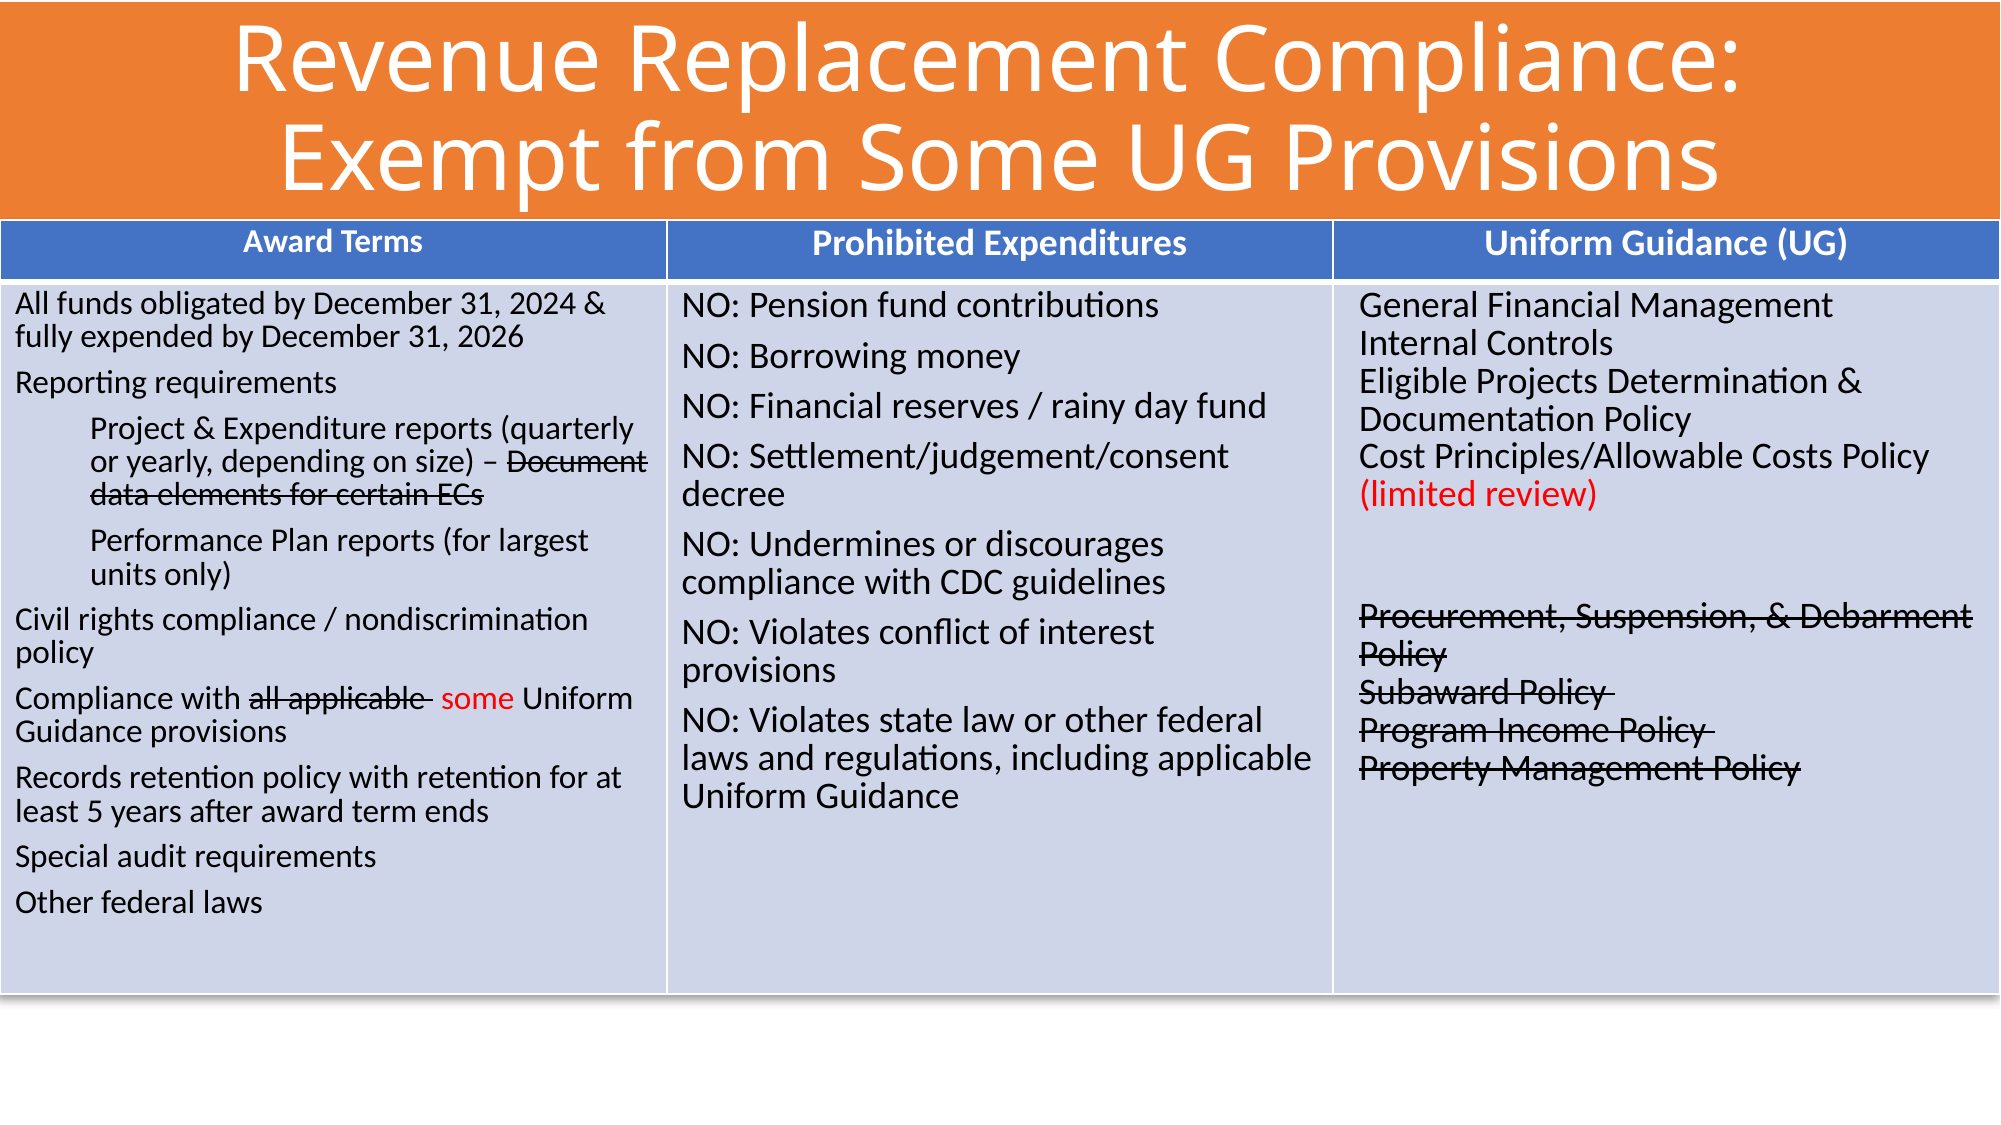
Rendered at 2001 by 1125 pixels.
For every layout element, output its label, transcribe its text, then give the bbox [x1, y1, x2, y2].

table_header Prohibited Expenditures [668, 221, 1332, 279]
table_cell General Financial Management Internal Controls Eligible Projects Determination & Documentation Policy Cost Principles/Allowable Costs Policy (limited review) Procurement, Suspension, & Debarment Policy Subaward Policy Program Income Policy Property Management Policy [1334, 285, 1999, 993]
table_header Award Terms [1, 221, 666, 279]
table_cell All funds obligated by December 31, 2024 & fully expended by December 31, 2026 Reporting requirements Project & Expenditure reports (quarterly or yearly, depending on size) – Document data elements for certain ECs Performance Plan reports (for largest units only) Civil rights compliance / nondiscrimination policy Compliance with all applicable some Uniform Guidance provisions Records retention policy with retention for at least 5 years after award term ends Special audit requirements Other federal laws [1, 285, 666, 993]
table_header Uniform Guidance (UG) [1334, 221, 1999, 279]
table_cell NO: Pension fund contributions NO: Borrowing money NO: Financial reserves / rainy day fund NO: Settlement/judgement/consent decree NO: Undermines or discourages compliance with CDC guidelines NO: Violates conflict of interest provisions NO: Violates state law or other federal laws and regulations, including applicable Uniform Guidance [668, 285, 1332, 993]
title Revenue Replacement Compliance: Exempt from Some UG Provisions [0, 2, 2000, 219]
